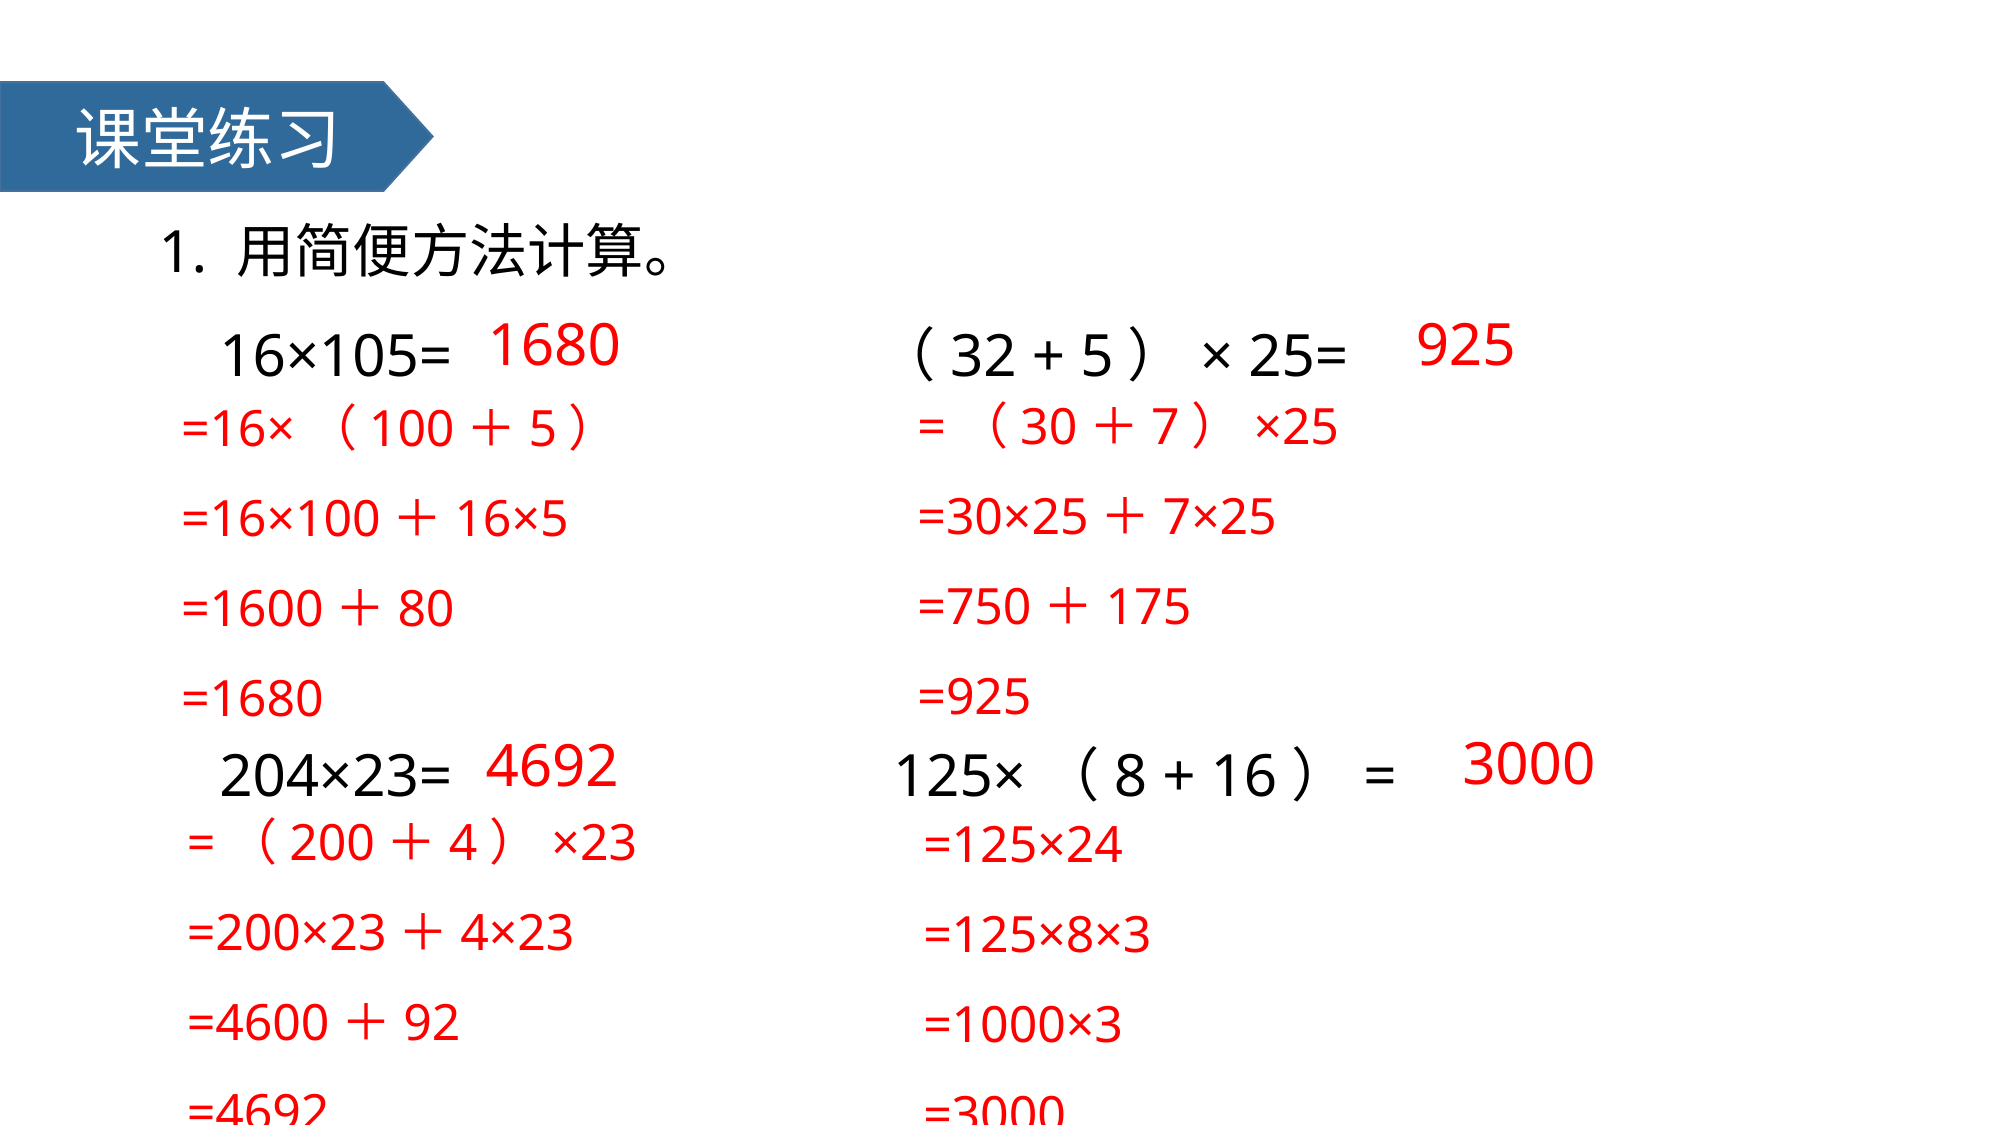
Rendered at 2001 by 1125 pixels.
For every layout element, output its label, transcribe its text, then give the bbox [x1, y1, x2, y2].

text_box 3000 [1447, 718, 1611, 804]
text_box =125×24 =125×8×3 =1000×3 =3000 [908, 774, 1480, 1125]
text_box 课堂练习 [0, 82, 433, 191]
text_box 925 [1401, 299, 1531, 384]
text_box 4692 [470, 720, 634, 806]
text_box 1680 [472, 299, 636, 384]
text_box =16×（100＋5） =16×100＋16×5 =1600＋80 =1680 [166, 359, 737, 735]
text_box 1. 用简便方法计算。 16×105= （32 + 5）× 25= 204×23= 125×（8 + 16）= [143, 171, 1781, 816]
text_box =（30＋7）×25 =30×25＋7×25 =750＋175 =925 [902, 357, 1474, 733]
text_box =（200＋4）×23 =200×23＋4×23 =4600＋92 =4692 [172, 772, 743, 1125]
